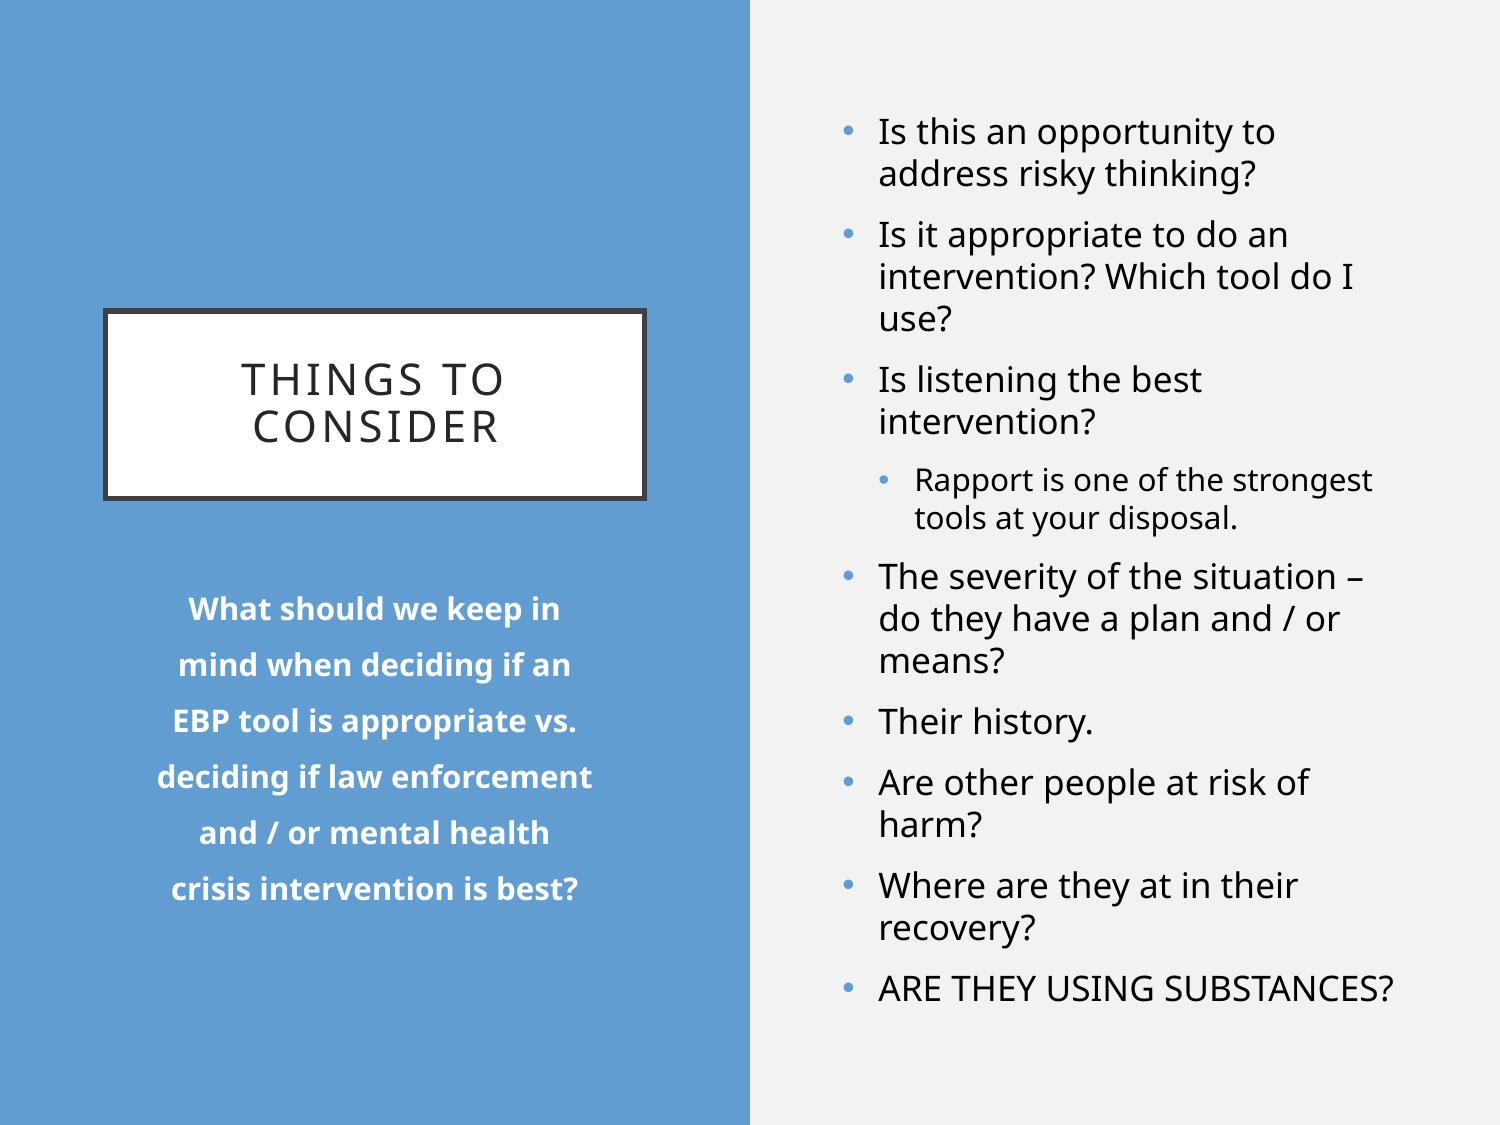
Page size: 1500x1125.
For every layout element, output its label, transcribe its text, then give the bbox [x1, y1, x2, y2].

list What should we keep in mind when deciding if an EBP tool is appropriate vs. deciding if law enforcement and / or mental health crisis intervention is best? [141, 562, 609, 923]
list Is this an opportunity to address risky thinking? Is it appropriate to do an intervention? Which tool do I use? Is listening the best intervention? Rapport is one of the strongest tools at your disposal. The severity of the situation – do they have a plan and / or means? Their history. Are other people at risk of harm? Where are they at in their recovery? ARE THEY USING SUBSTANCES? [827, 102, 1420, 1023]
title Things to consider [103, 308, 647, 501]
